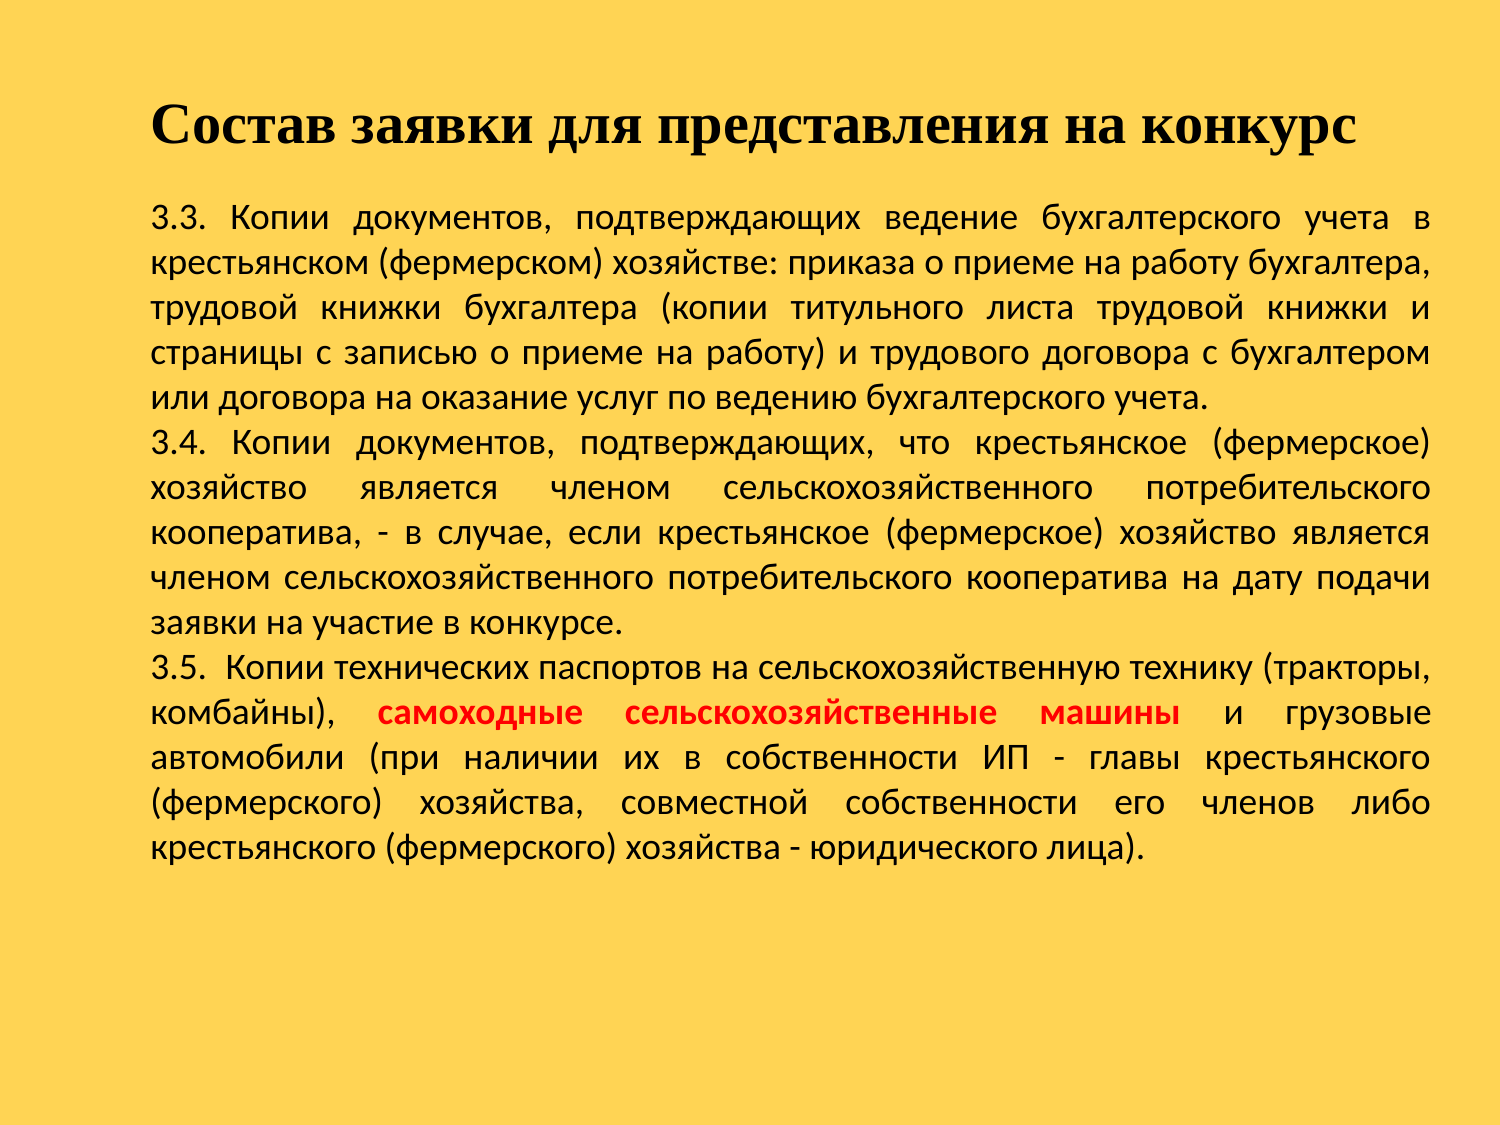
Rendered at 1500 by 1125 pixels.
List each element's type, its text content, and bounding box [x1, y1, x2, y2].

text_box Состав заявки для представления на конкурс [135, 78, 1424, 163]
text_box 3.3. Копии документов, подтверждающих ведение бухгалтерского учета в крестьянском (фермерском) хозяйстве: приказа о приеме на работу бухгалтера, трудовой книжки бухгалтера (копии титульного листа трудовой книжки и страницы с записью о приеме на работу) и трудового договора с бухгалтером или договора на оказание услуг по ведению бухгалтерского учета. 3.4. Копии документов, подтверждающих, что крестьянское (фермерское) хозяйство является членом сельскохозяйственного потребительского кооператива, - в случае, если крестьянское (фермерское) хозяйство является членом сельскохозяйственного потребительского кооператива на дату подачи заявки на участие в конкурсе. 3.5. Копии технических паспортов на сельскохозяйственную технику (тракторы, комбайны), самоходные сельскохозяйственные машины и грузовые автомобили (при наличии их в собственности ИП - главы крестьянского (фермерского) хозяйства, совместной собственности его членов либо крестьянского (фермерского) хозяйства - юридического лица). [135, 184, 1447, 1125]
